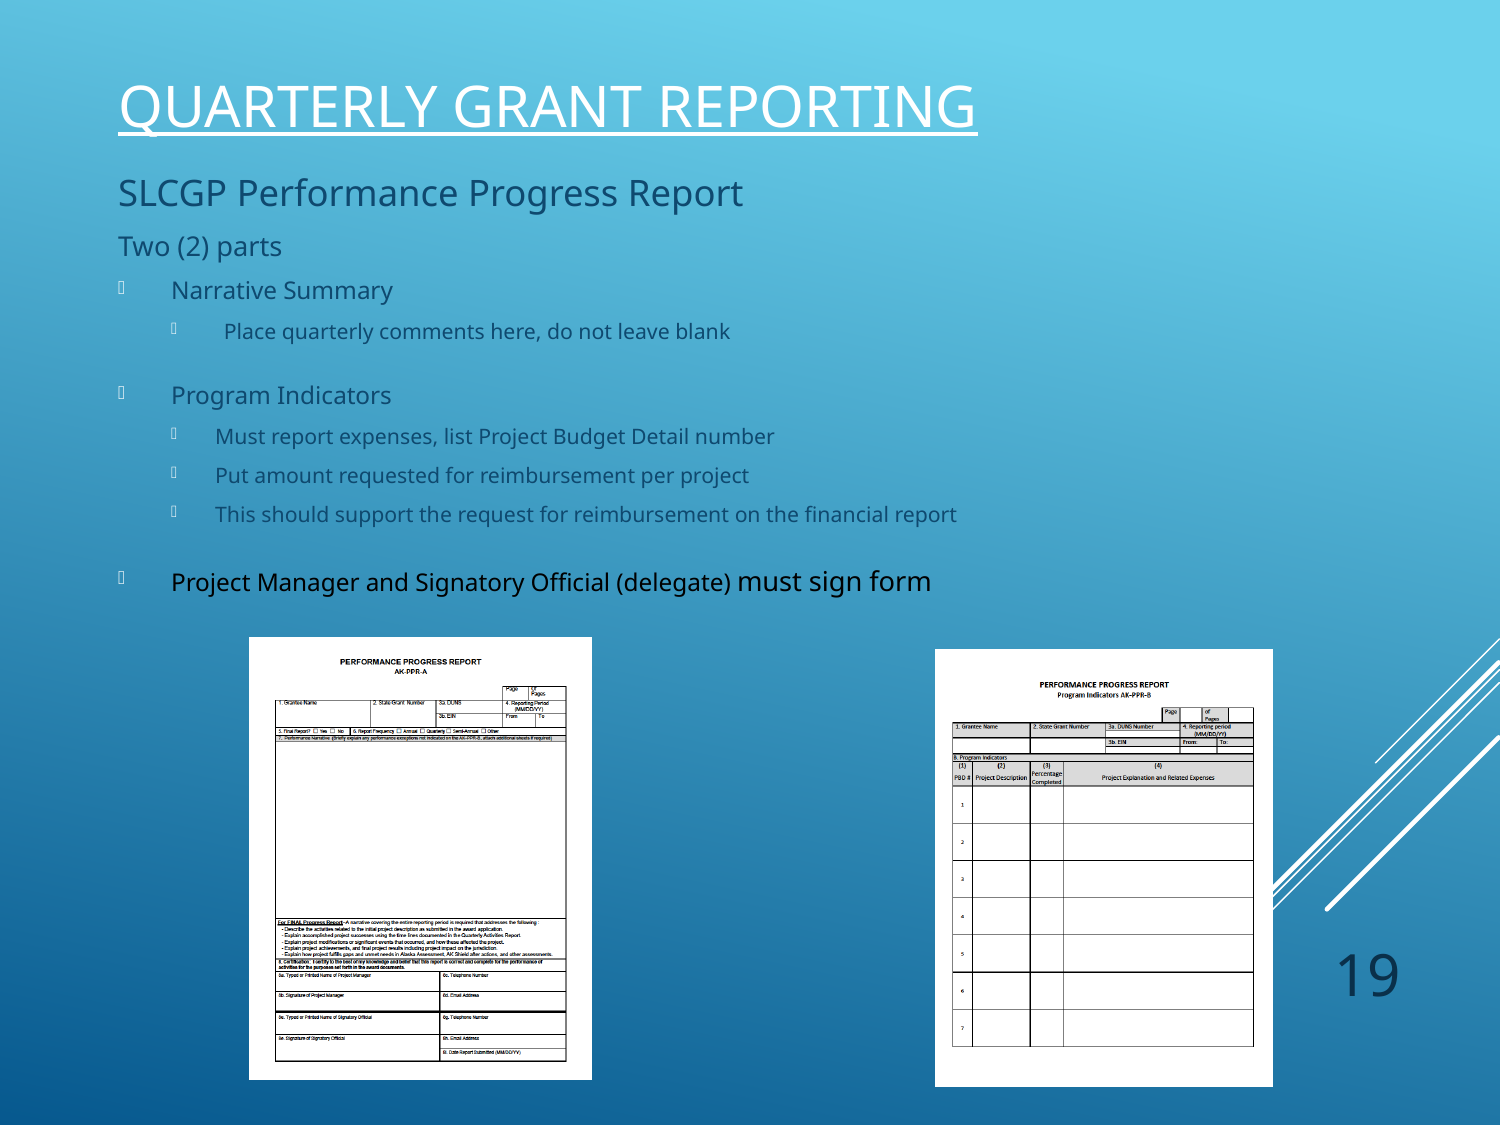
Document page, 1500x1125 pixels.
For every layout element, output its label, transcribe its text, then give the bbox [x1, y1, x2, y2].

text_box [249, 637, 592, 1080]
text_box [934, 649, 1273, 1087]
title Quarterly Grant Reporting [103, 62, 1397, 147]
slide_number 19 [1275, 915, 1416, 1025]
list SLCGP Performance Progress Report Two (2) parts Narrative Summary Place quarterly comments here, do not leave blank Program Indicators Must report expenses, list Project Budget Detail number Put amount requested for reimbursement per project This should support the request for reimbursement on the financial report Project Manager and Signatory Official (delegate) must sign form [103, 162, 1397, 605]
